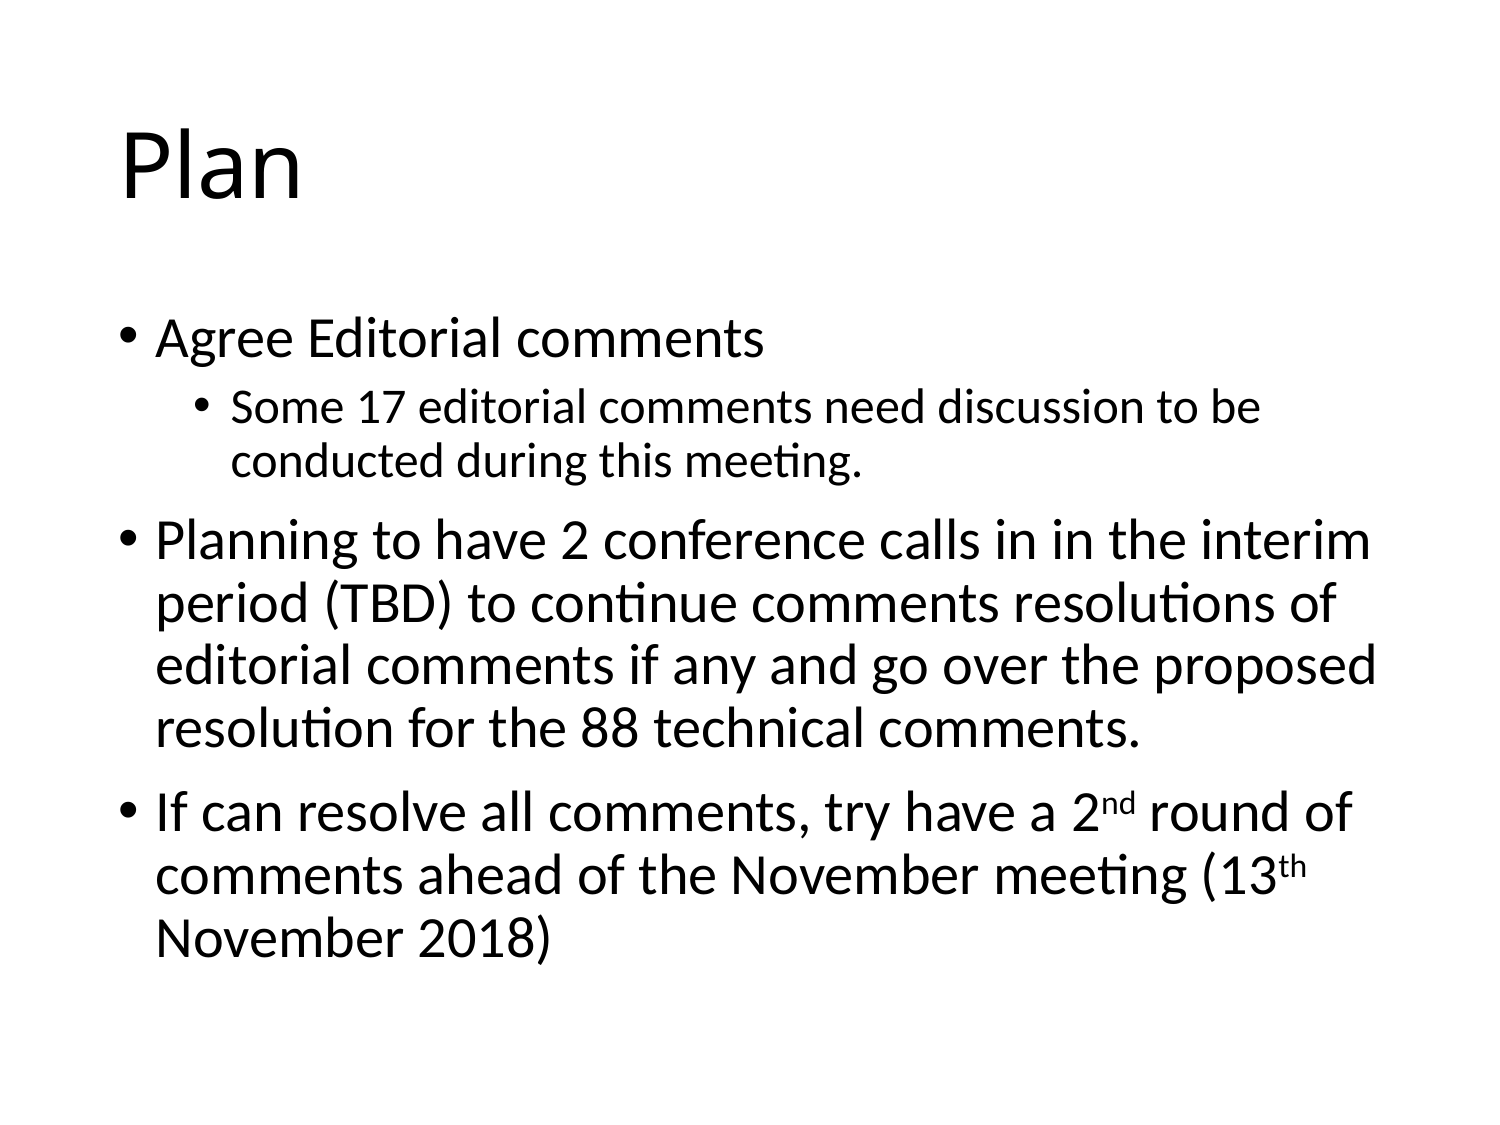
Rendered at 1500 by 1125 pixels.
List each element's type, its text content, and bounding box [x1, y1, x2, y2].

title Plan [103, 59, 1397, 278]
list Agree Editorial comments Some 17 editorial comments need discussion to be conducted during this meeting. Planning to have 2 conference calls in in the interim period (TBD) to continue comments resolutions of editorial comments if any and go over the proposed resolution for the 88 technical comments. If can resolve all comments, try have a 2nd round of comments ahead of the November meeting (13th November 2018) [103, 299, 1397, 1014]
